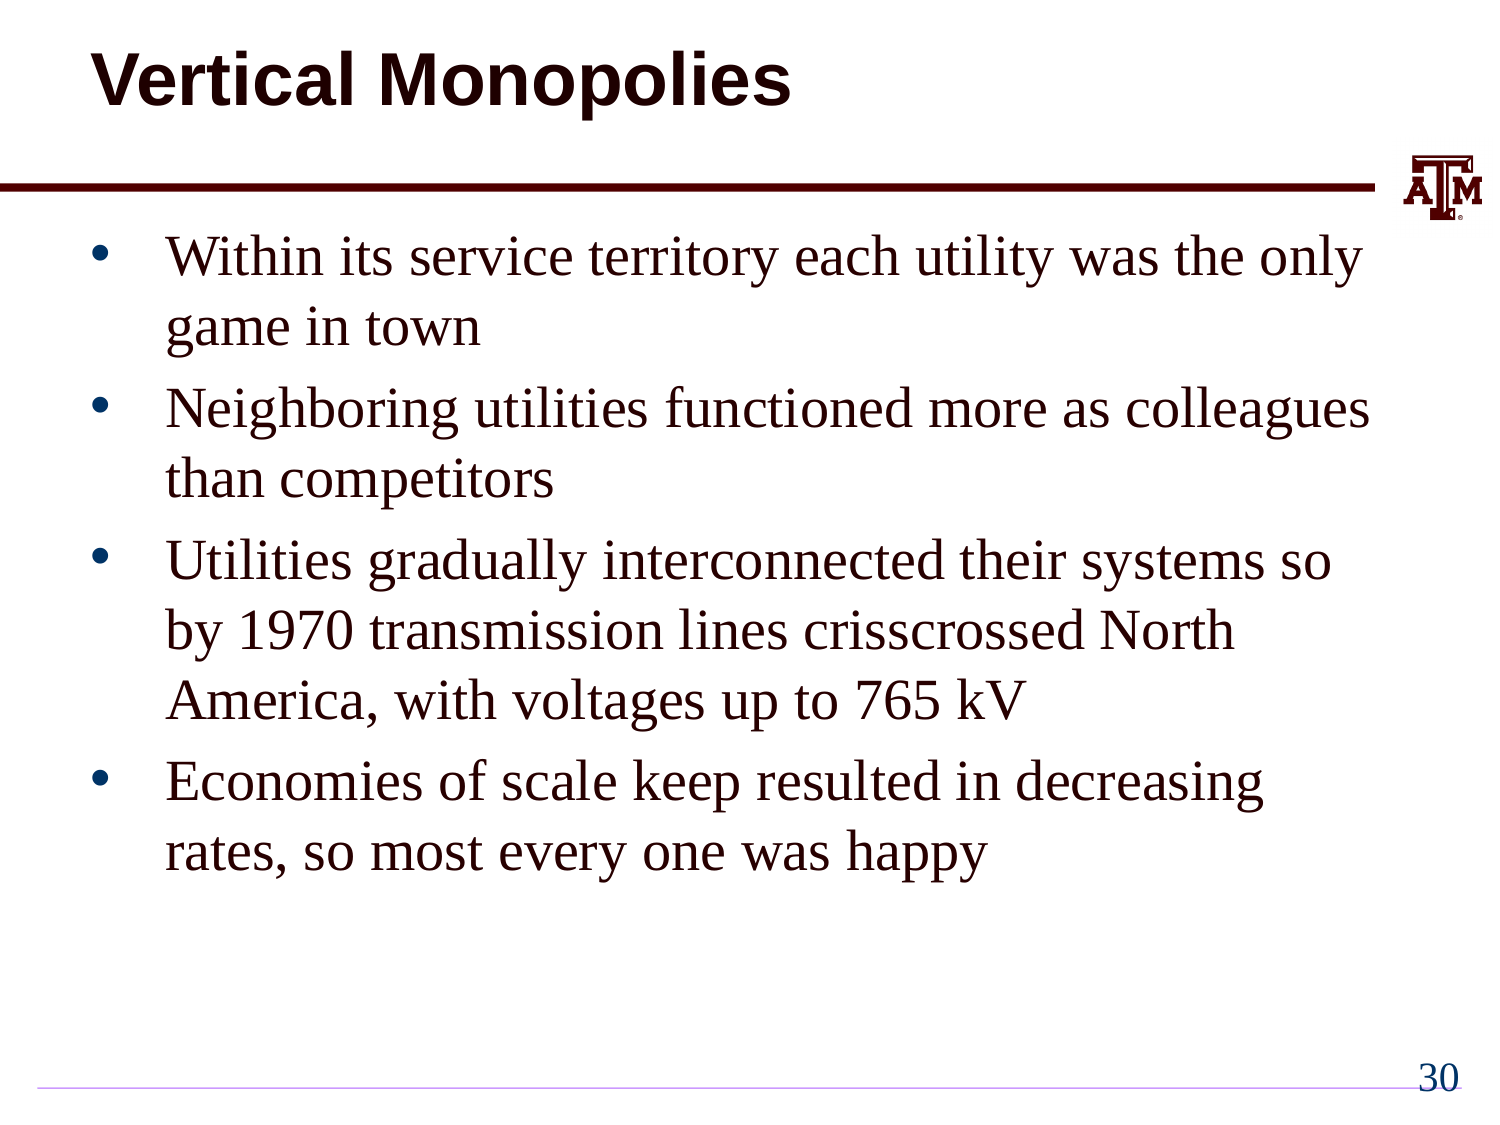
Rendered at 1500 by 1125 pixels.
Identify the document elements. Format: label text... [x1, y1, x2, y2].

picture [1392, 137, 1493, 238]
slide_number 29 [1162, 1037, 1476, 1113]
title Vertical Monopolies [74, 12, 1388, 151]
list Within its service territory each utility was the only game in town Neighboring utilities functioned more as colleagues than competitors Utilities gradually interconnected their systems so by 1970 transmission lines crisscrossed North America, with voltages up to 765 kV Economies of scale keep resulted in decreasing rates, so most every one was happy [74, 209, 1388, 823]
